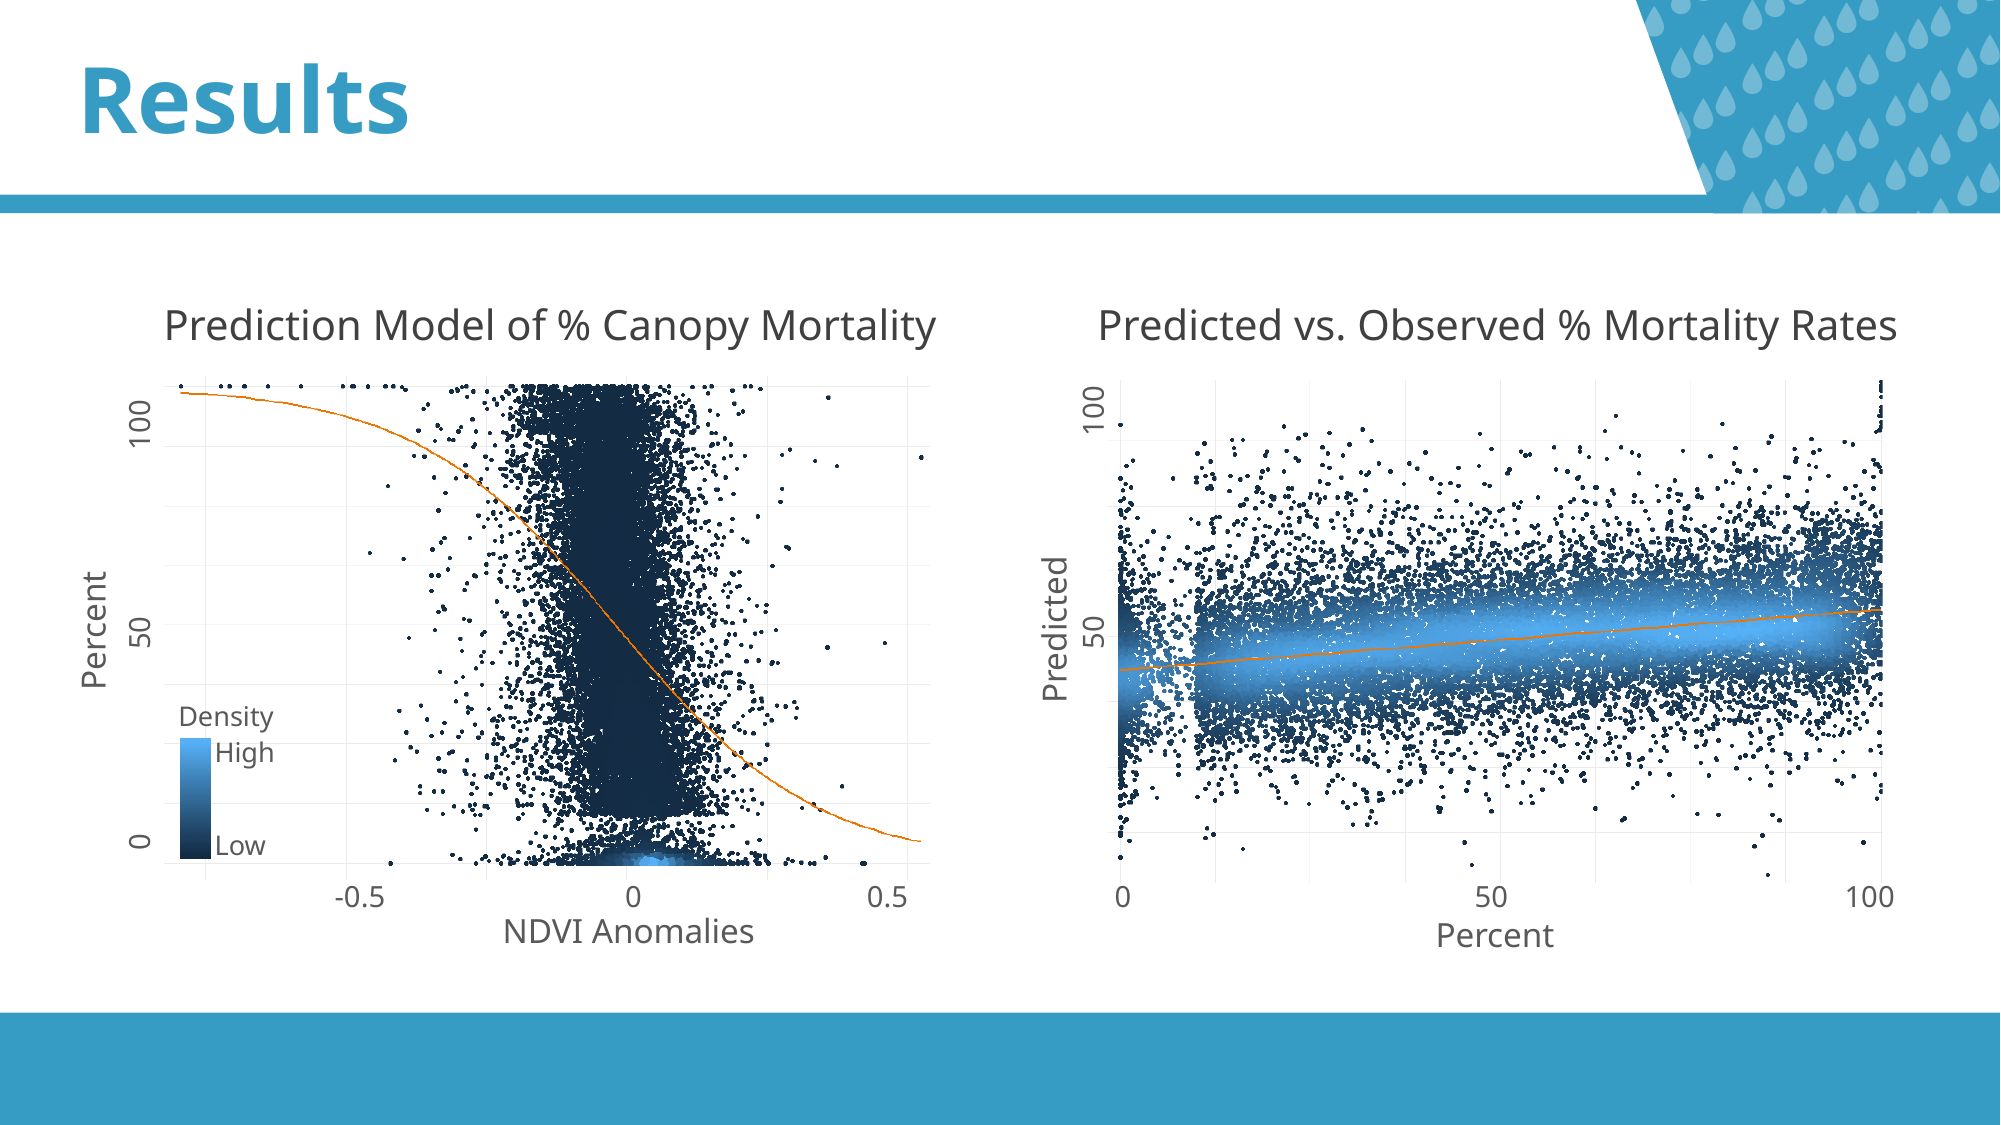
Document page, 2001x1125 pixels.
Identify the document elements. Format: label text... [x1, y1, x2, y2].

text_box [1025, 334, 1922, 963]
picture [1635, 0, 2001, 214]
text_box Predicted vs. Observed % Mortality Rates [1027, 291, 1970, 357]
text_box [64, 268, 1027, 982]
text_box Results [62, 51, 1830, 157]
